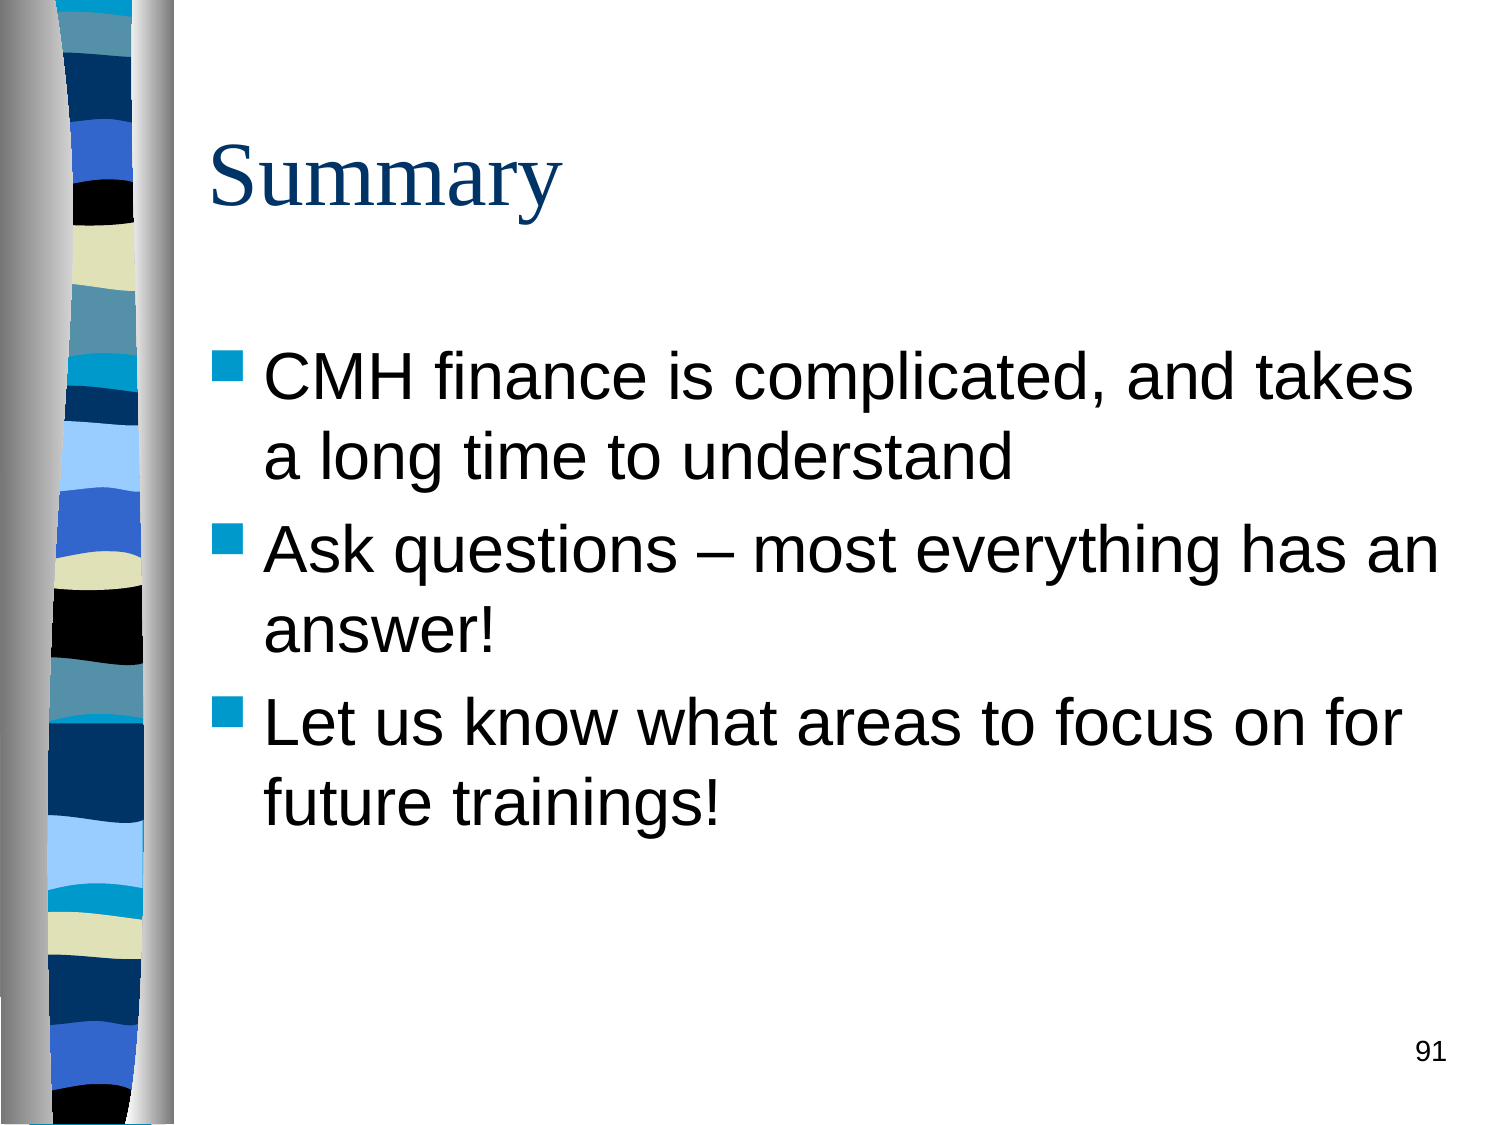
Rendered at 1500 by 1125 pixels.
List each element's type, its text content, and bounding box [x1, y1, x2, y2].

slide_number 91 [1149, 1024, 1463, 1101]
title Summary [192, 75, 1468, 263]
list CMH finance is complicated, and takes a long time to understand Ask questions – most everything has an answer! Let us know what areas to focus on for future trainings! [192, 324, 1468, 1000]
